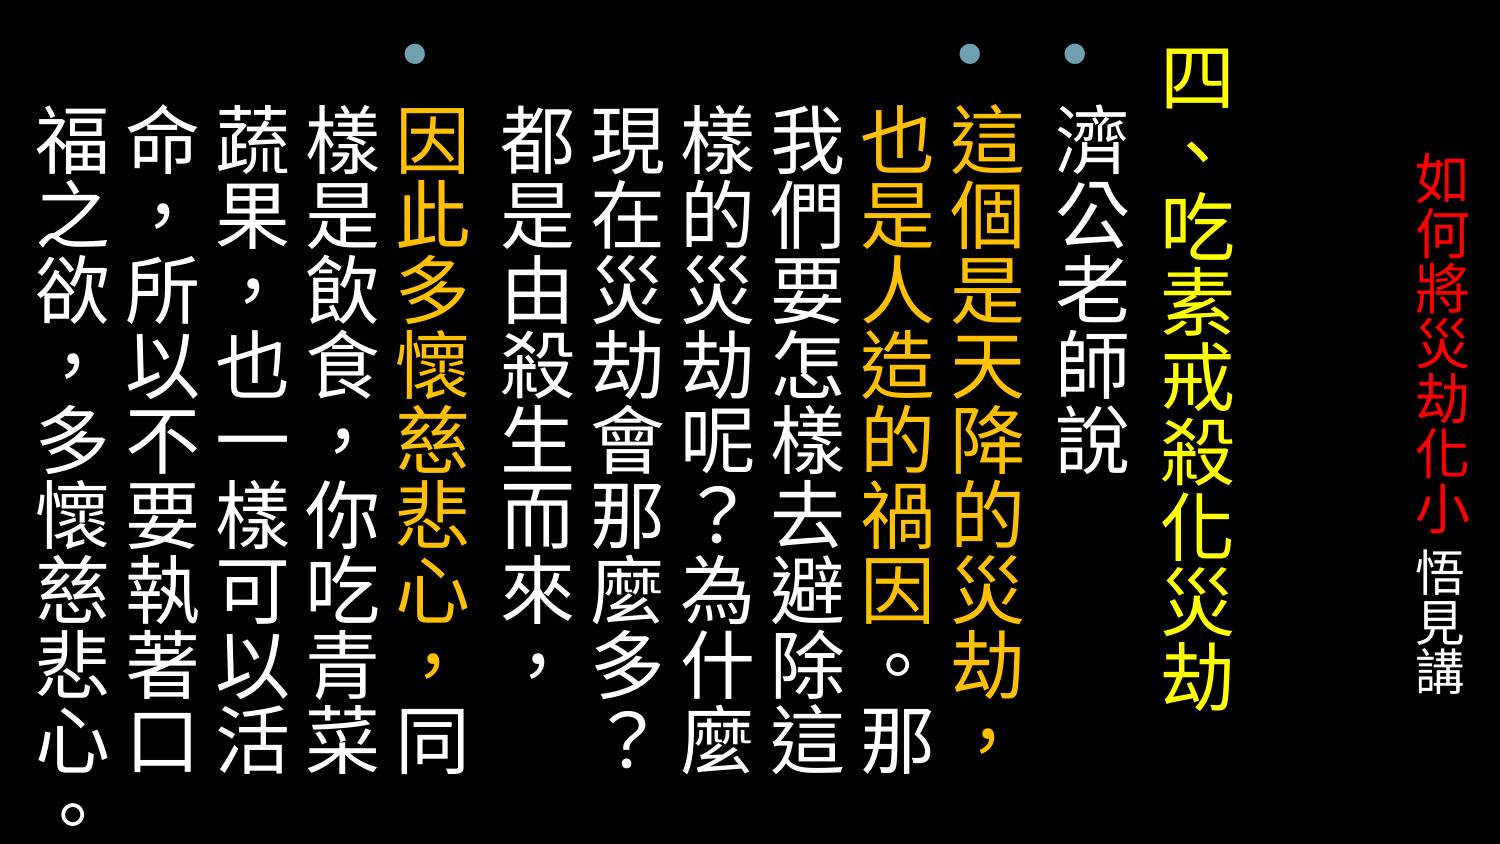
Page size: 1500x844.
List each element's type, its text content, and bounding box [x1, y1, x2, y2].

list 四、吃素戒殺化災劫 濟公老師說 這個是天降的災劫，也是人造的禍因。那我們要怎樣去避除這樣的災劫呢？為什麼現在災劫會那麼多？都是由殺生而來， 因此多懷慈悲心，同樣是飲食，你吃青菜蔬果，也一樣可以活命，所以不要執著口福之欲，多懷慈悲心。 [17, 18, 1388, 825]
title 如何將災劫化小 悟見講 [1399, 23, 1483, 825]
